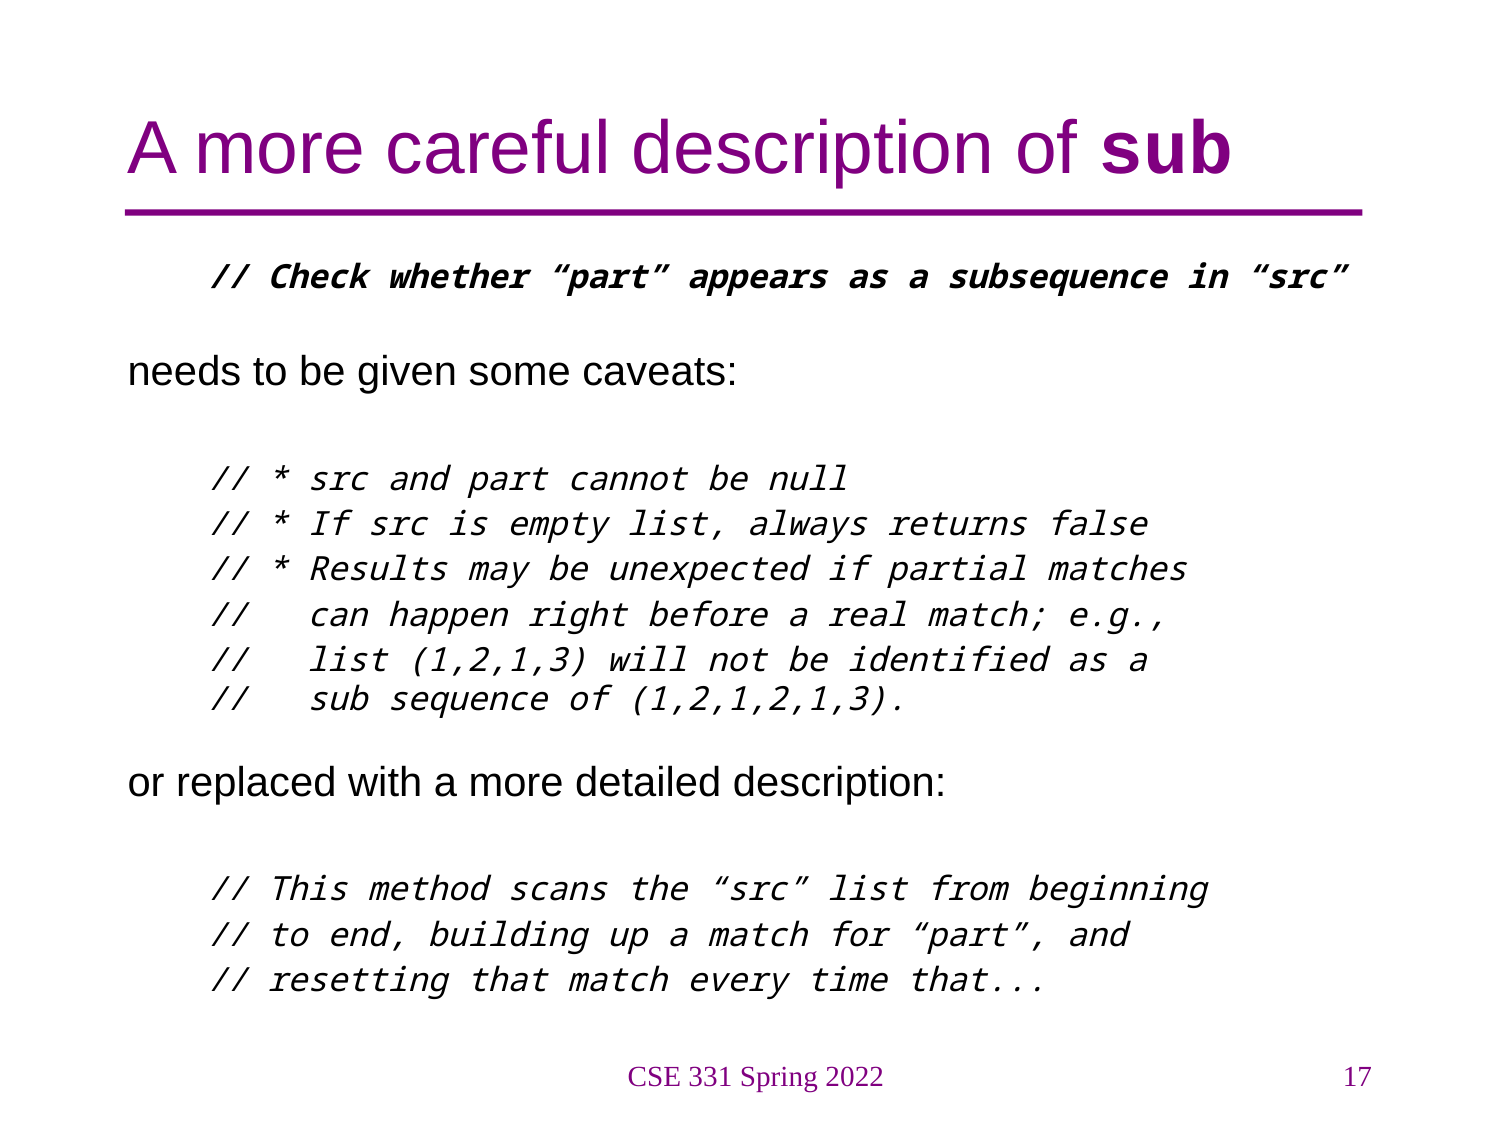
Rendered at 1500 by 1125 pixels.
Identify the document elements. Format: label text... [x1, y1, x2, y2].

slide_number 17 [1074, 1049, 1388, 1125]
footer CSE 331 Spring 2022 [474, 1049, 1038, 1125]
title A more careful description of sub [112, 50, 1388, 238]
list // Check whether “part” appears as a subsequence in “src” needs to be given some caveats: // * src and part cannot be null // * If src is empty list, always returns false // * Results may be unexpected if partial matches // can happen right before a real match; e.g., // list (1,2,1,3) will not be identified as a // sub sequence of (1,2,1,2,1,3). or replaced with a more detailed description: // This method scans the “src” list from beginning // to end, building up a match for “part”, and // resetting that match every time that... [112, 249, 1388, 988]
